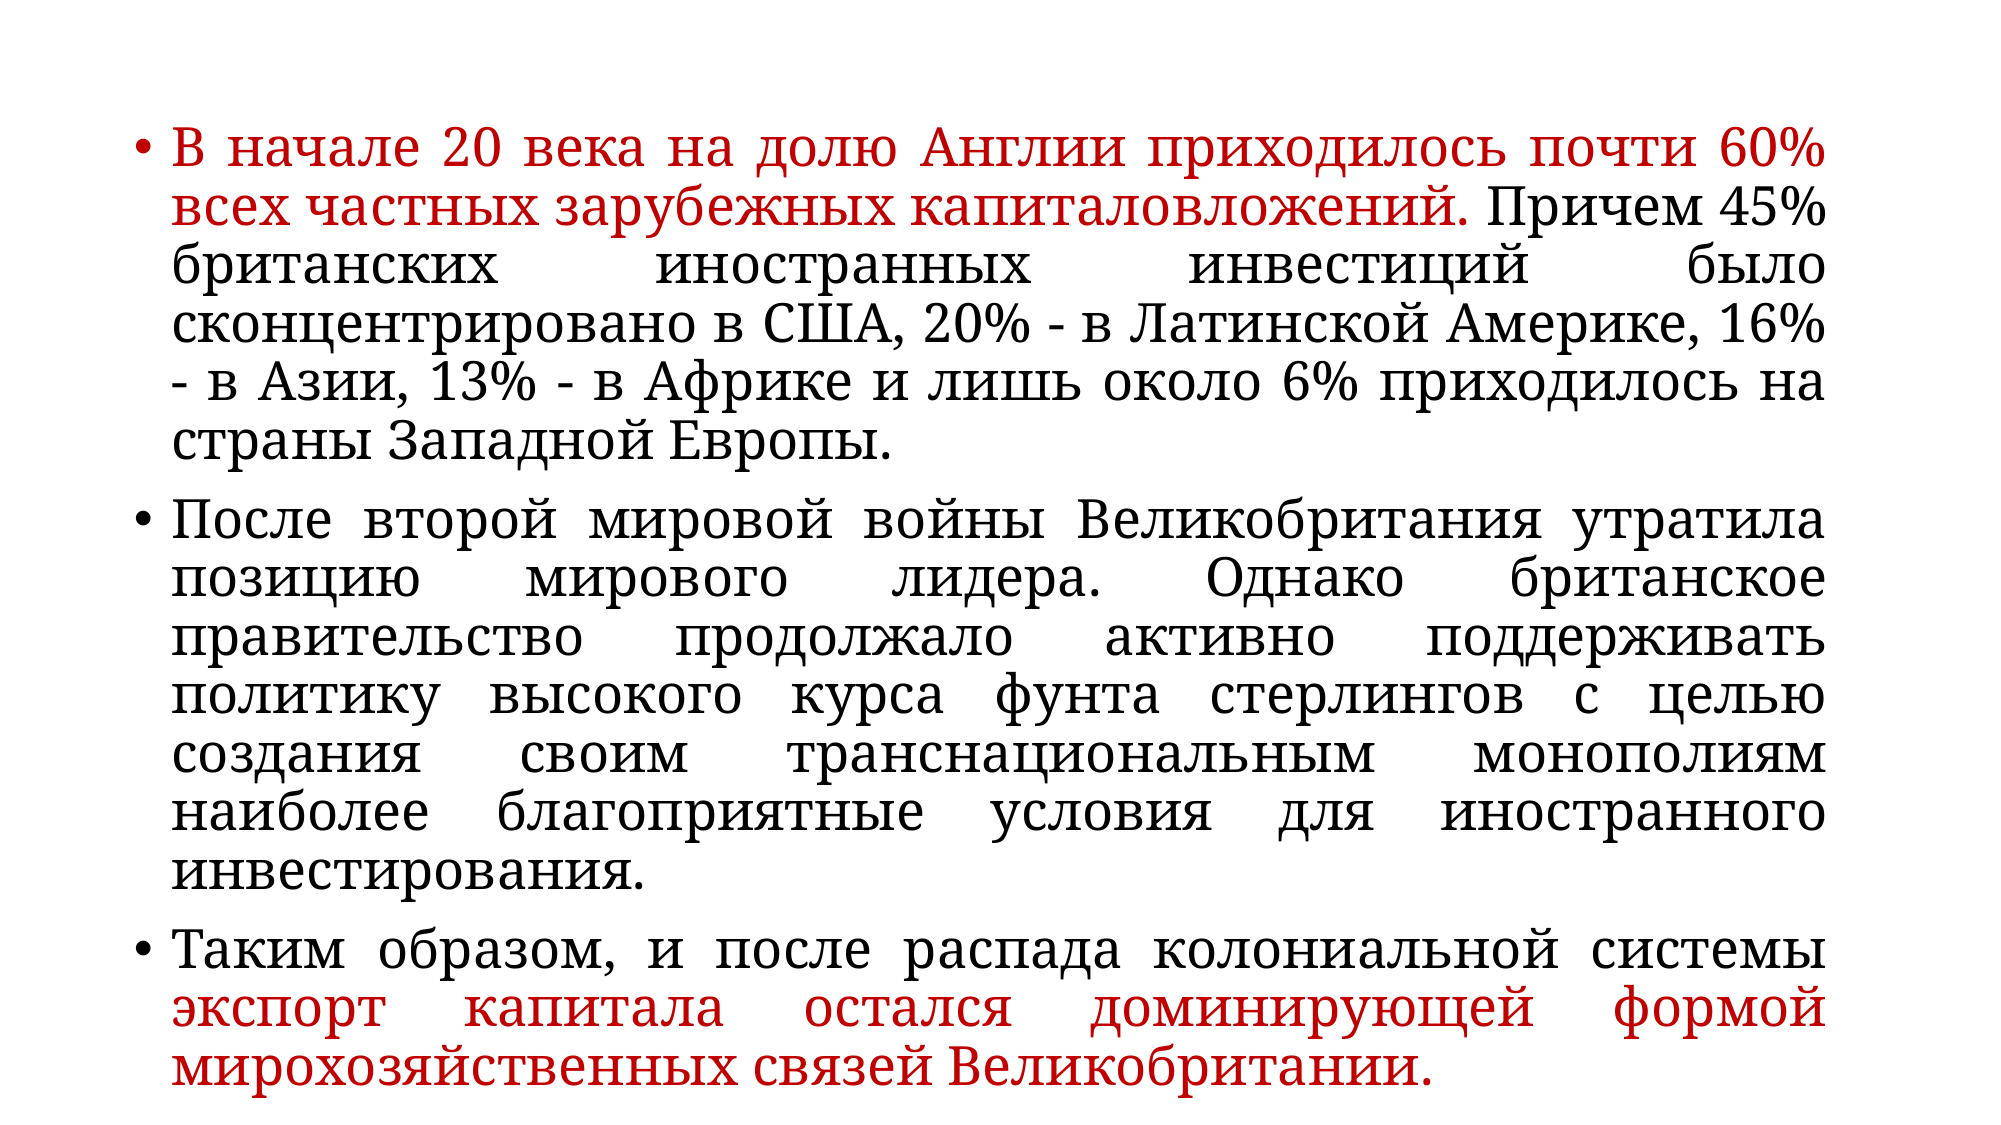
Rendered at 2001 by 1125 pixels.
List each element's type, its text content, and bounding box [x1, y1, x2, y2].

list В начале 20 века на долю Англии приходилось почти 60% всех частных зарубежных капиталовложений. Причем 45% британских иностранных инвестиций было сконцентрировано в США, 20% - в Латинской Америке, 16% - в Азии, 13% - в Африке и лишь около 6% приходилось на страны Западной Европы. После второй мировой войны Великобритания утратила позицию мирового лидера. Однако британское правительство продолжало активно поддерживать политику высокого курса фунта стерлингов с целью создания своим транснациональным монополиям наиболее благоприятные условия для иностранного инвестирования. Таким образом, и после распада колониальной системы экспорт капитала остался доминирующей формой мирохозяйственных связей Великобритании. [118, 112, 1844, 991]
